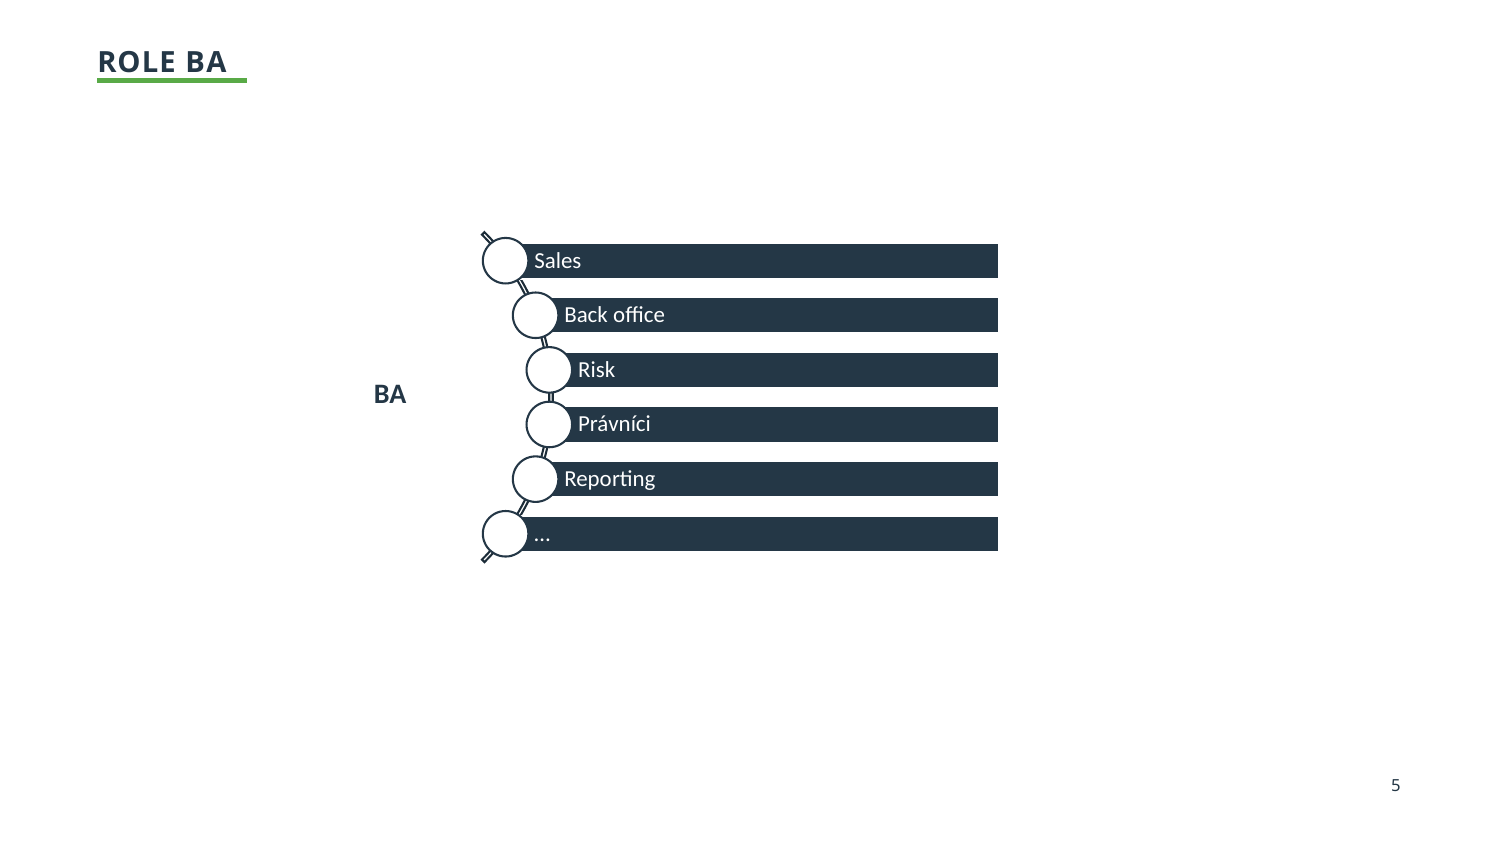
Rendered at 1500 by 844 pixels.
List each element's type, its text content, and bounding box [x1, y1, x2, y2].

list Role ba [97, 43, 1403, 107]
text_box BA [336, 367, 444, 417]
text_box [476, 224, 1004, 571]
